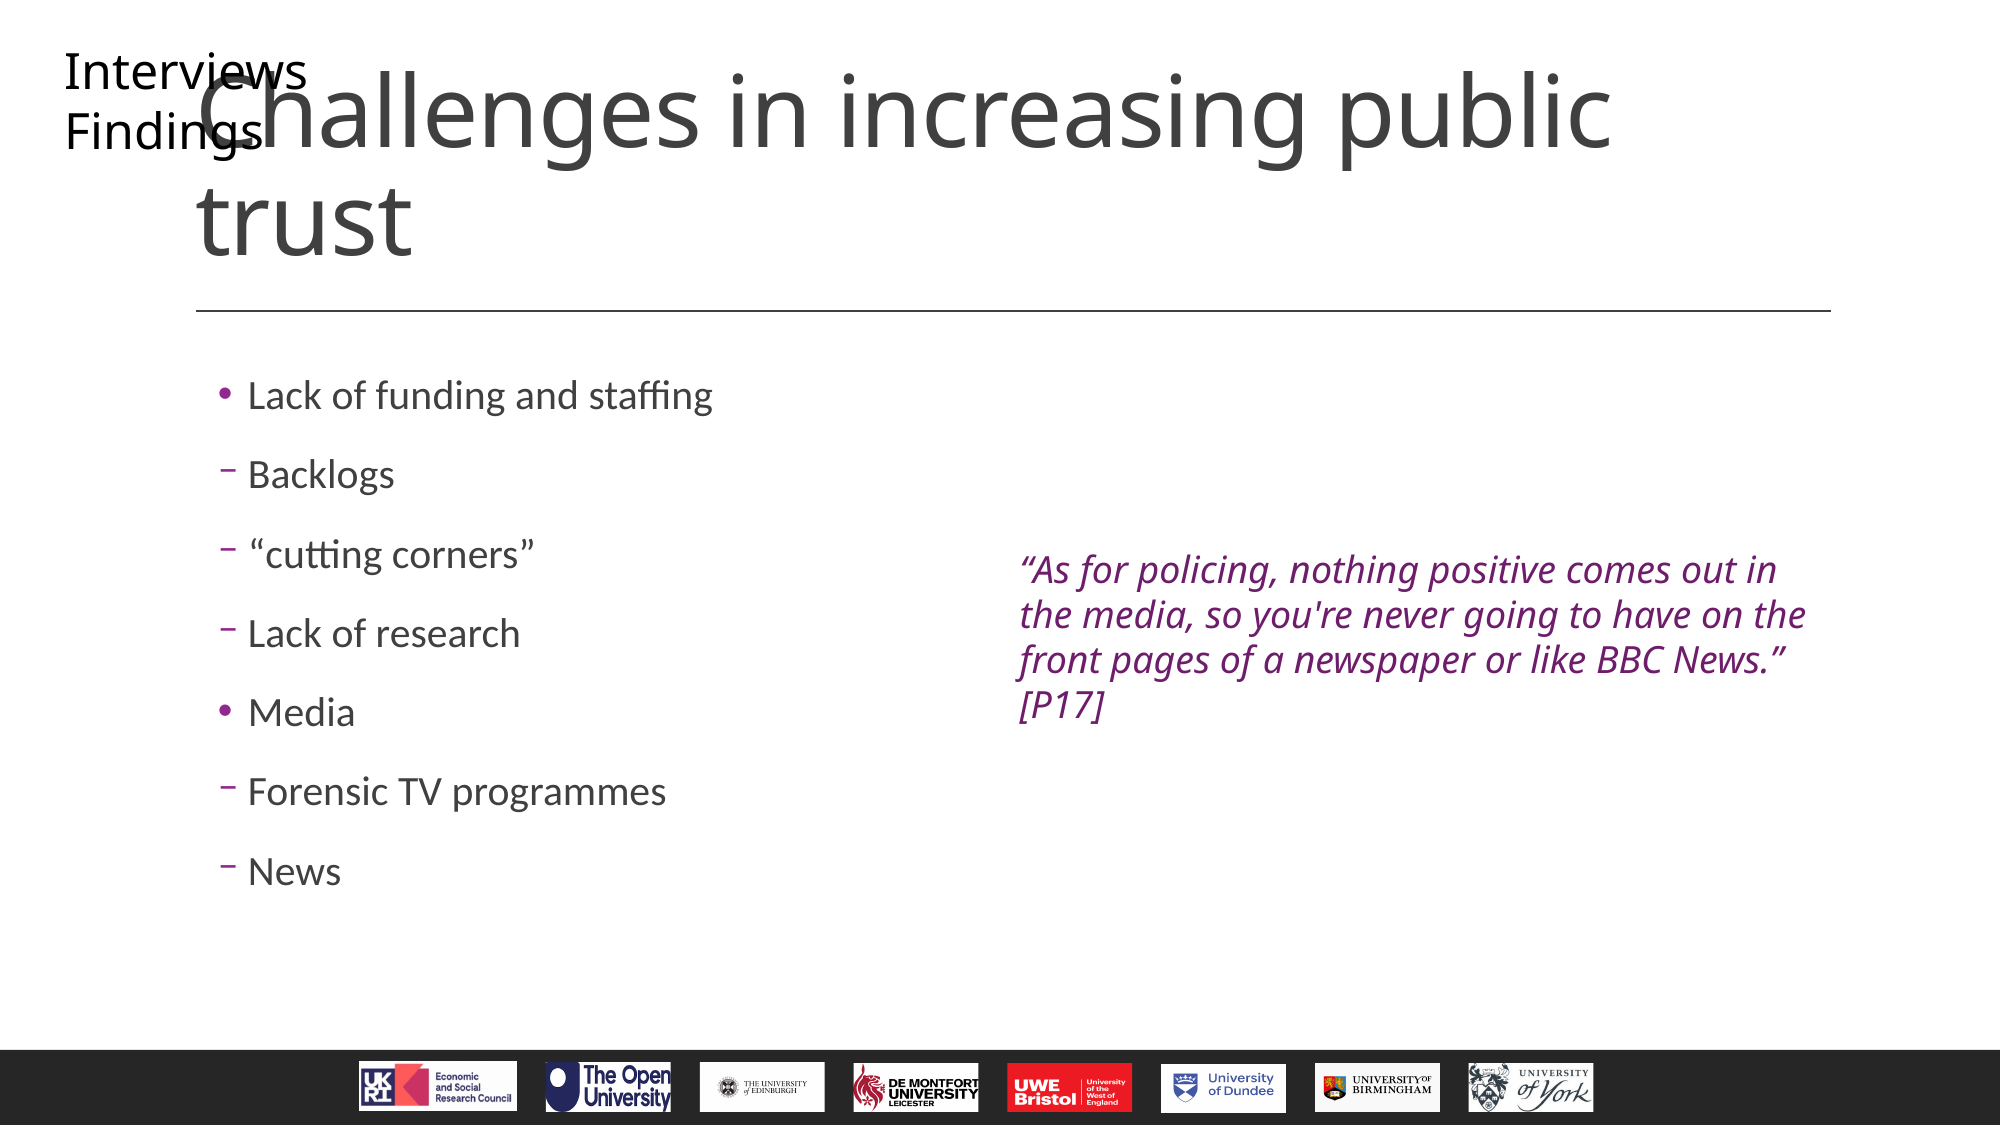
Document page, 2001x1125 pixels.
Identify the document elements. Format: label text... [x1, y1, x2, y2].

text_box Interviews Findings [49, 32, 534, 167]
title Challenges in increasing public trust [180, 47, 1830, 285]
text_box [359, 1061, 1594, 1114]
list Lack of funding and staffing Backlogs “cutting corners” Lack of research Media Forensic TV programmes News [191, 360, 1040, 988]
text_box “As for policing, nothing positive comes out in the media, so you're never going to have on the front pages of a newspaper or like BBC News.” [P17] [978, 539, 1822, 734]
